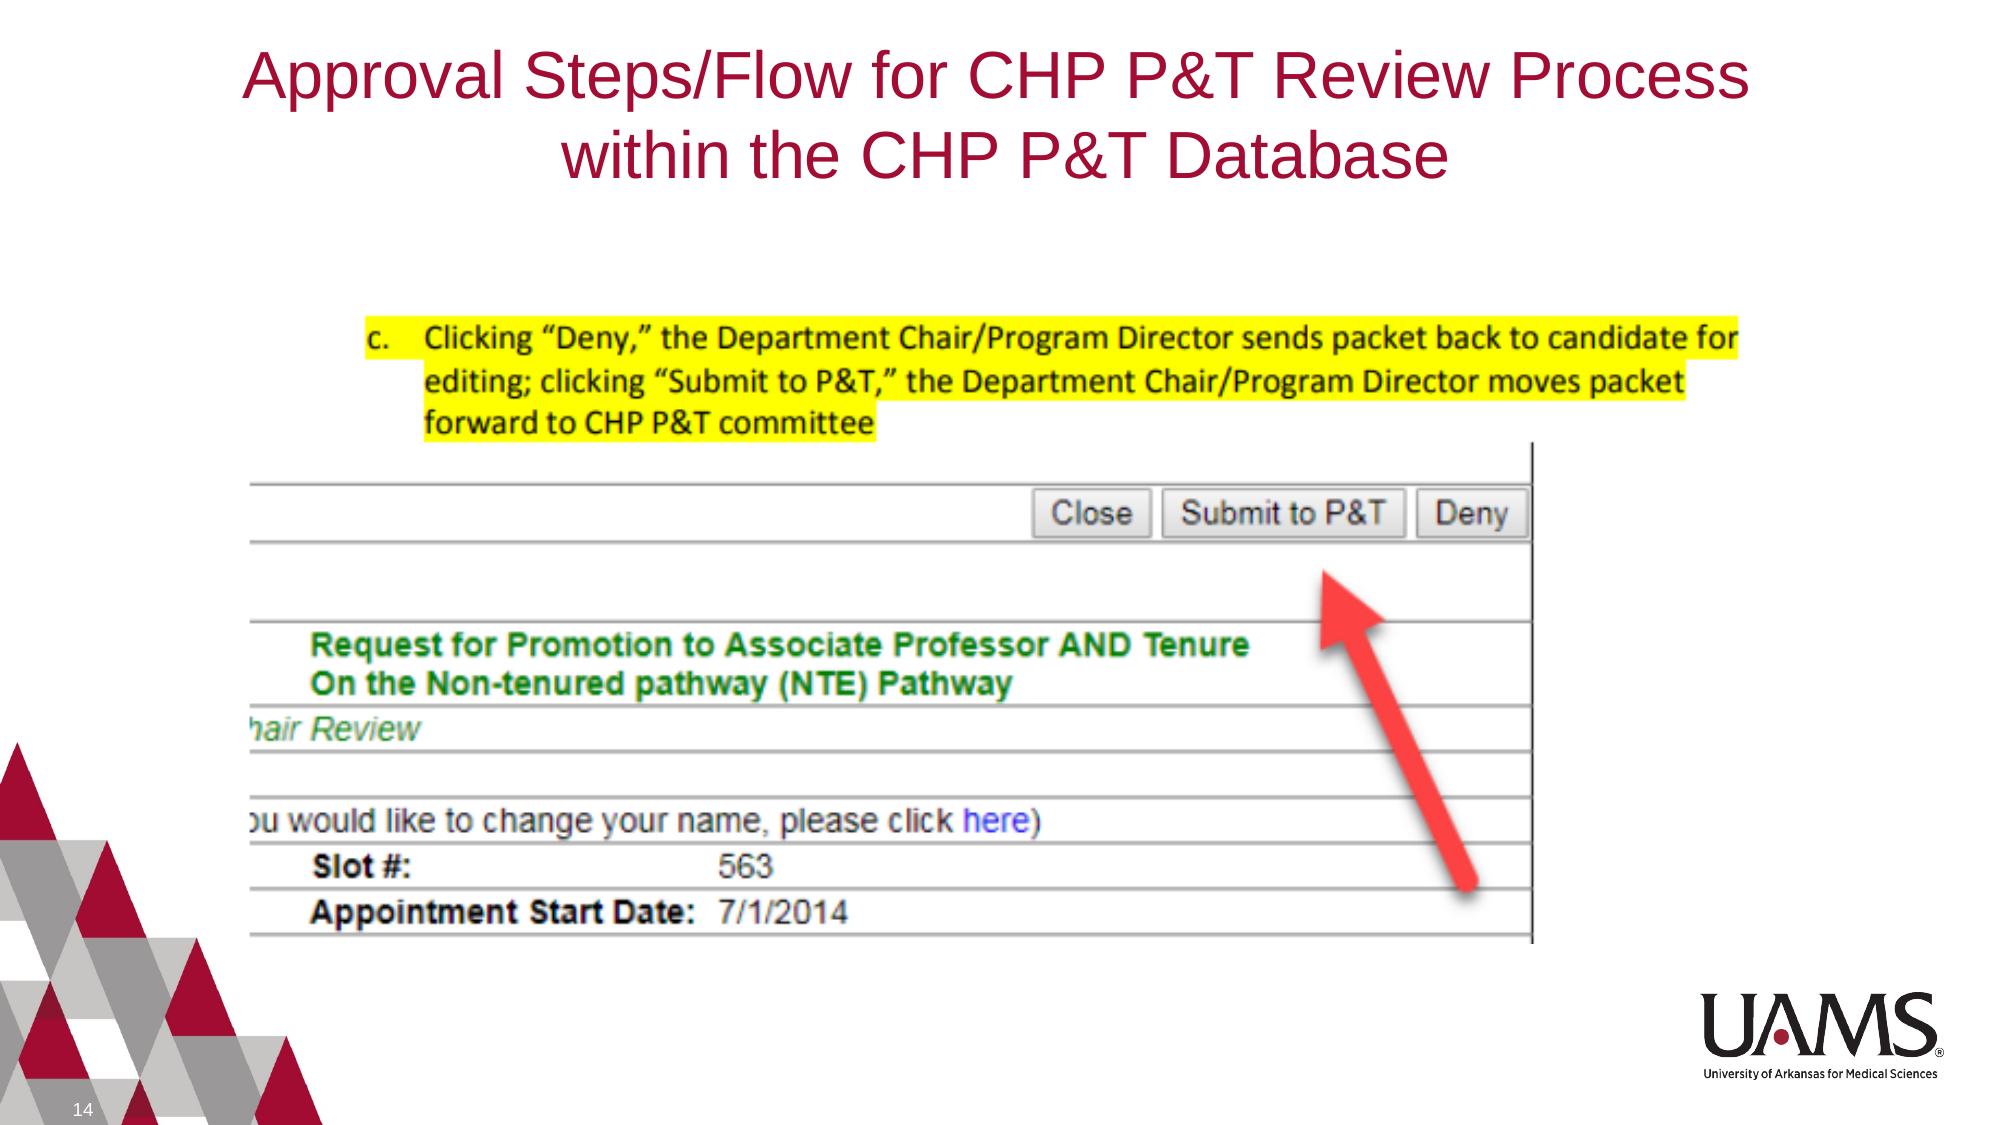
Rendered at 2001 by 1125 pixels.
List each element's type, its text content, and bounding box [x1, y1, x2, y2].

text_box Approval Steps/Flow for CHP P&T Review Process within the CHP P&T Database [137, 24, 1875, 125]
picture [0, 0, 2001, 1125]
